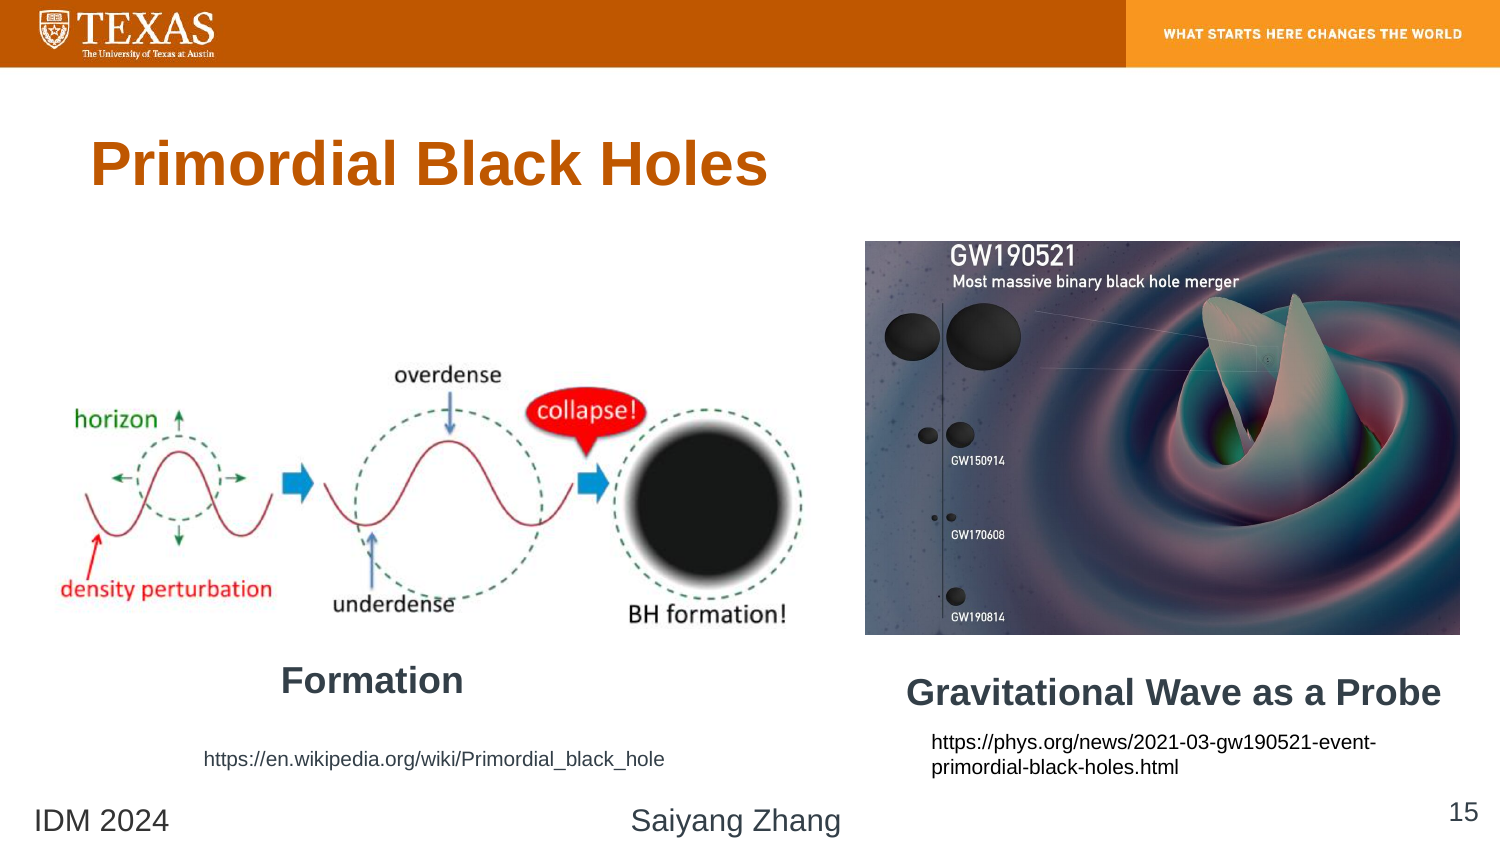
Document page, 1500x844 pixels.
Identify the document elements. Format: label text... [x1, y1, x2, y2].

text_box Saiyang Zhang [615, 784, 885, 844]
text_box https://phys.org/news/2021-03-gw190521-event-primordial-black-holes.html [916, 713, 1409, 794]
text_box IDM 2024 [18, 784, 189, 844]
slide_number ‹#› [1403, 779, 1494, 844]
text_box https://en.wikipedia.org/wiki/Primordial_black_hole [188, 730, 709, 778]
picture [1409, 714, 1500, 844]
text_box Gravitational Wave as a Probe [890, 653, 1500, 714]
text_box Formation [265, 640, 843, 691]
title Primordial Black Holes [75, 112, 1287, 209]
picture [0, 0, 1500, 844]
